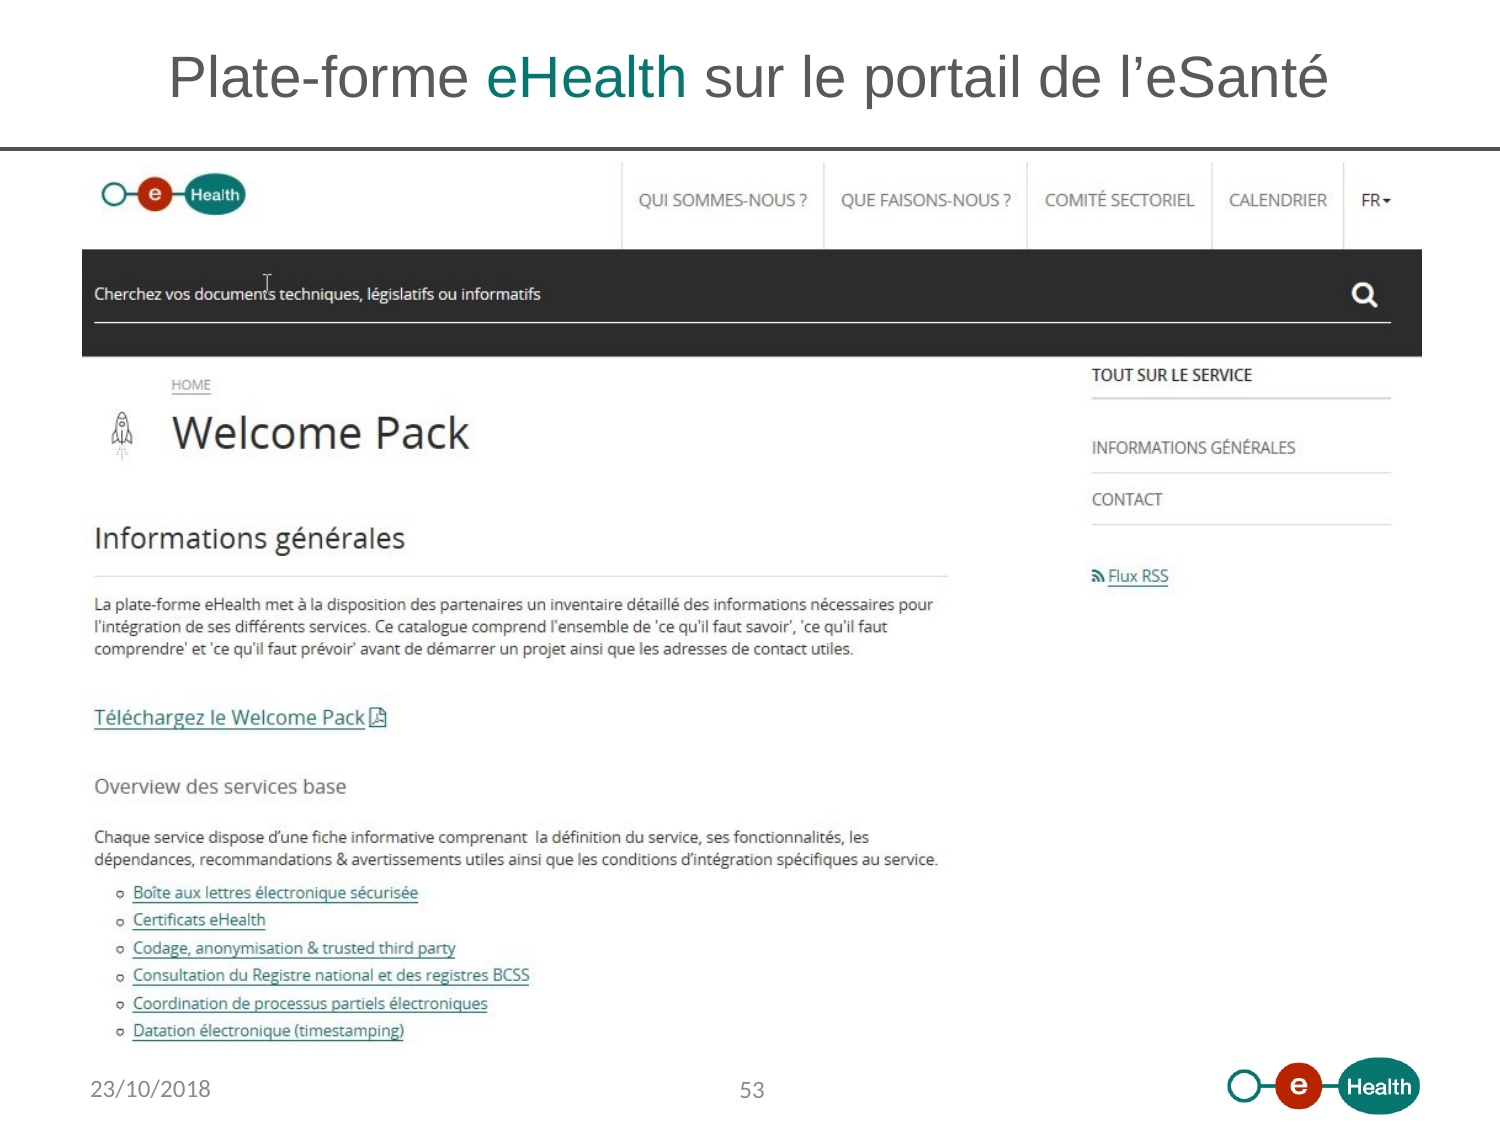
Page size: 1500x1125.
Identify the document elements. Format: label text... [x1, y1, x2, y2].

title Plate-forme eHealth sur le portail de l’eSanté [0, 0, 1500, 149]
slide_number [75, 1057, 425, 1118]
picture [1198, 1046, 1441, 1118]
picture [82, 161, 1422, 1045]
slide_number 53 [577, 1058, 928, 1119]
